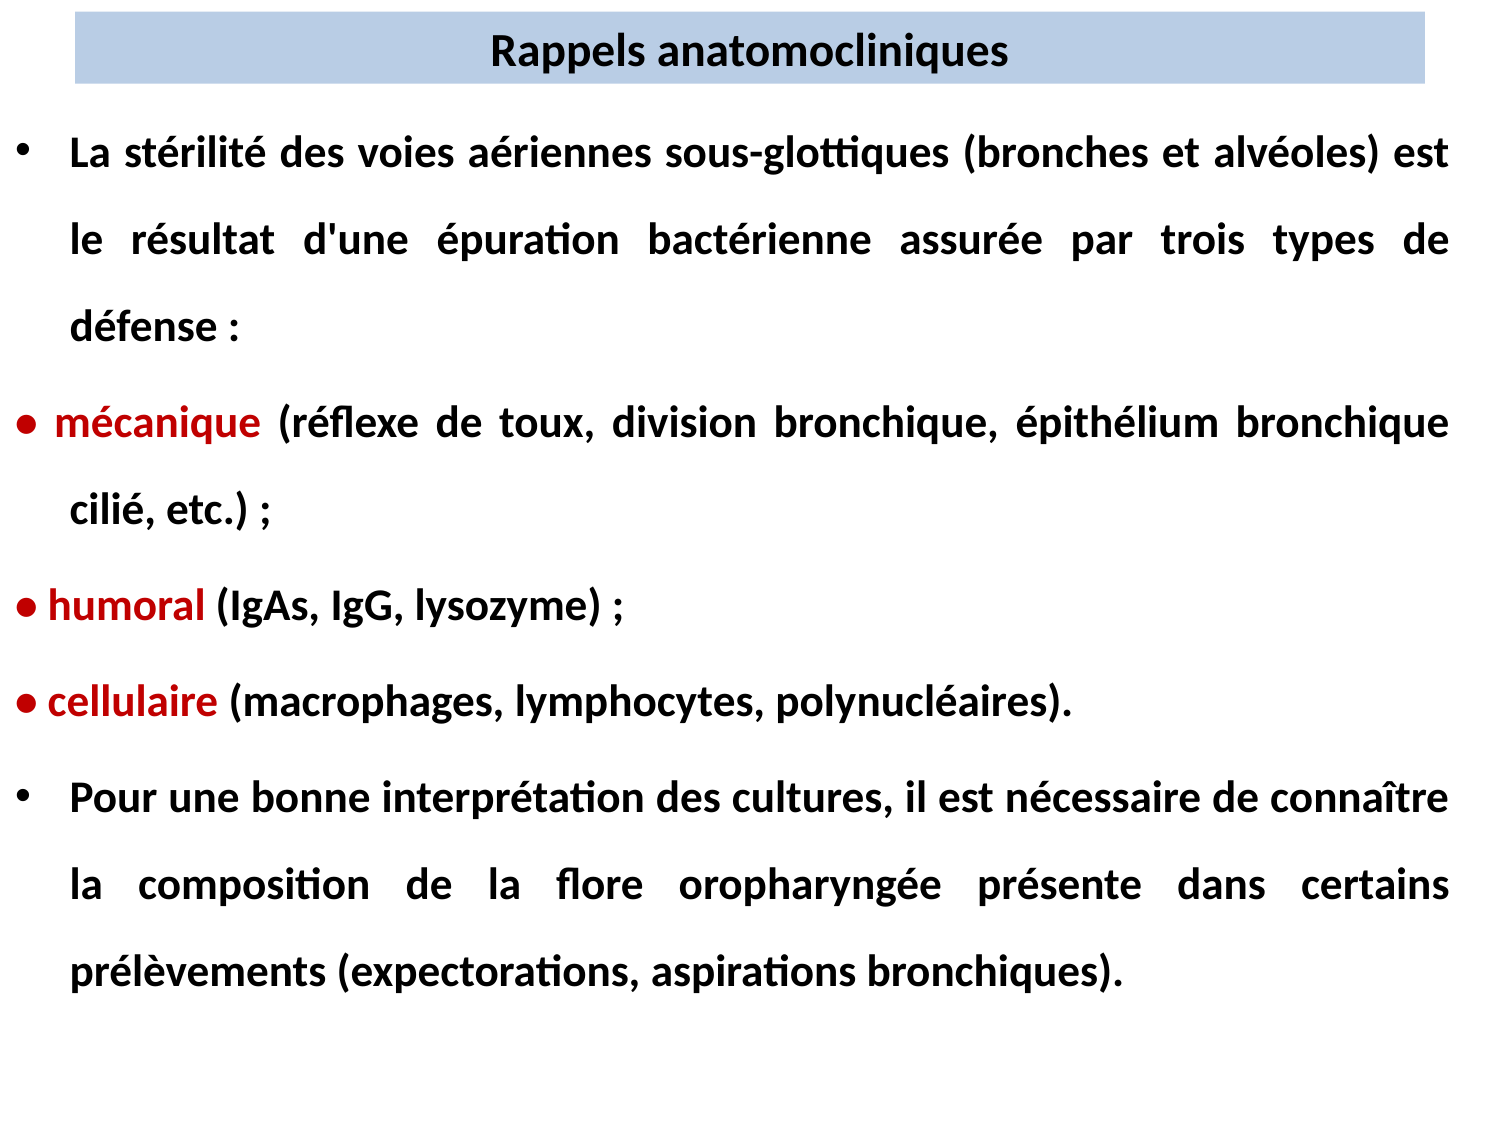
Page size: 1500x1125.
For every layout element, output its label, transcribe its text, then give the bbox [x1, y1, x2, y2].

list La stérilité des voies aériennes sous-glottiques (bronches et alvéoles) est le résultat d'une épuration bactérienne assurée par trois types de défense : • mécanique (réflexe de toux, division bronchique, épithélium bronchique cilié, etc.) ; • humoral (IgAs, IgG, lysozyme) ; • cellulaire (macrophages, lymphocytes, polynucléaires). Pour une bonne interprétation des cultures, il est nécessaire de connaître la composition de la flore oropharyngée présente dans certains prélèvements (expectorations, aspirations bronchiques). [0, 82, 1465, 1005]
title Rappels anatomocliniques [75, 11, 1425, 82]
